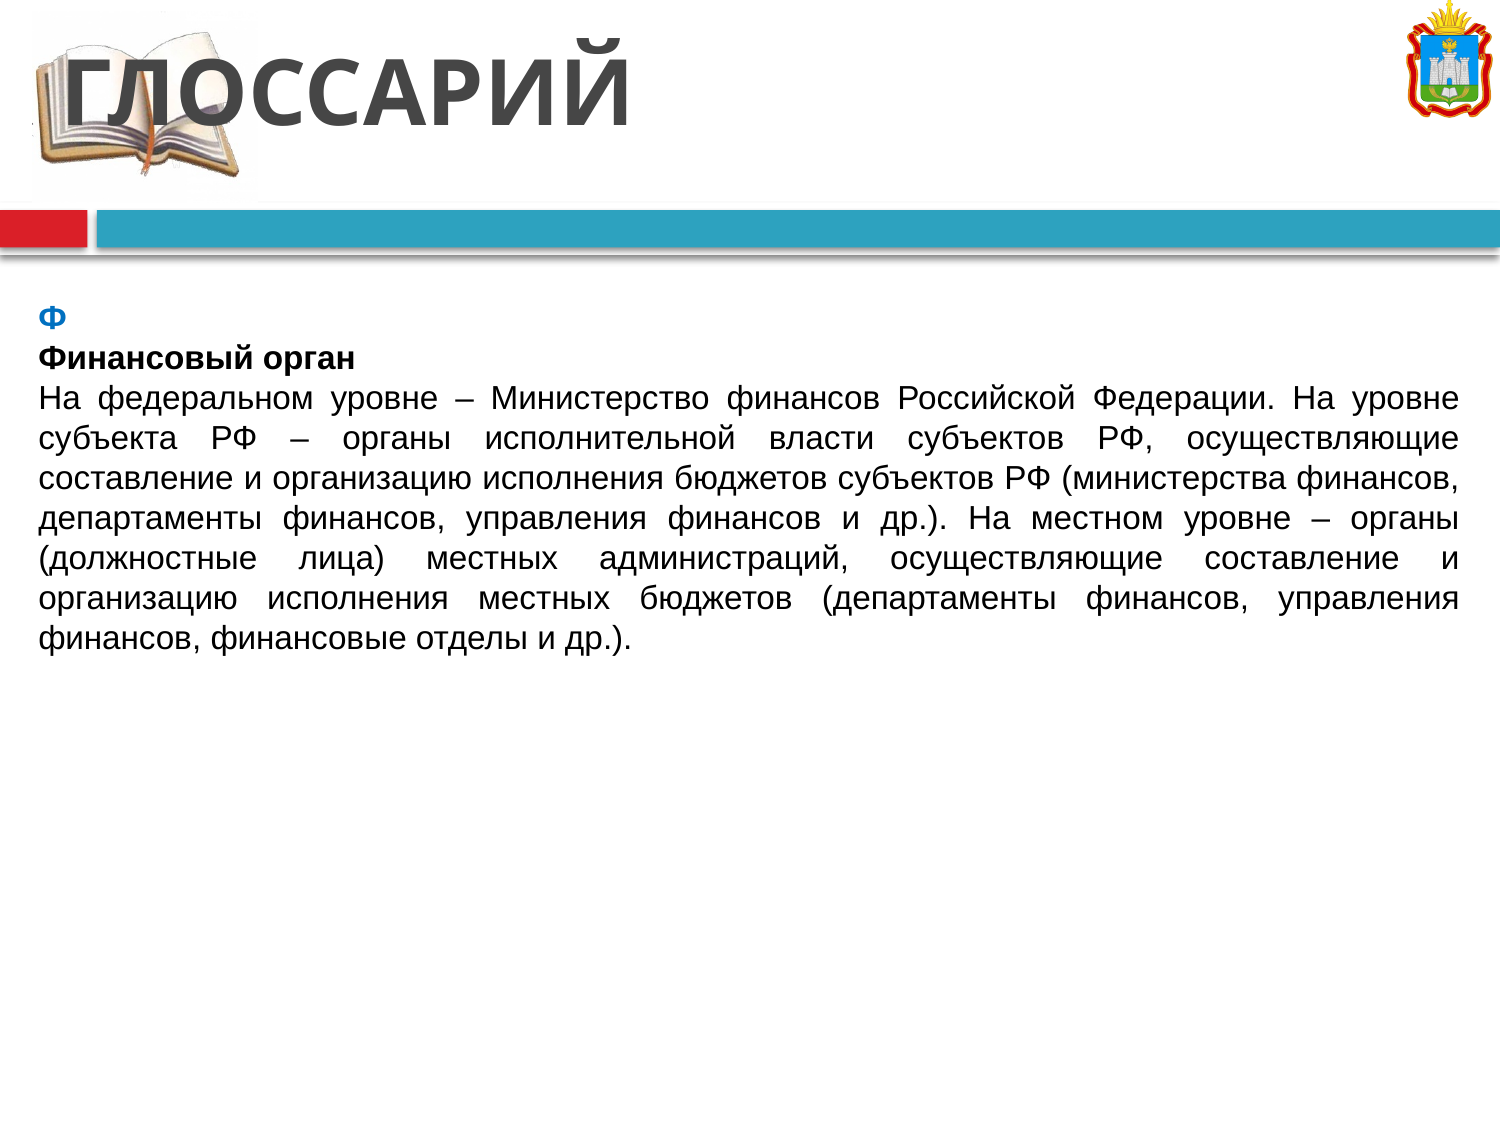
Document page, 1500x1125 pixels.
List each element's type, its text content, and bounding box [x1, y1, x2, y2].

title ГЛОССАРИЙ [262, 26, 1447, 152]
picture [31, 11, 259, 203]
text_box Ф Финансовый орган На федеральном уровне – Министерство финансов Российской Федерации. На уровне субъекта РФ – органы исполнительной власти субъектов РФ, осуществляющие составление и организацию исполнения бюджетов субъектов РФ (министерства финансов, департаменты финансов, управления финансов и др.). На местном уровне – органы (должностные лица) местных администраций, осуществляющие составление и организацию исполнения местных бюджетов (департаменты финансов, управления финансов, финансовые отделы и др.). [23, 276, 1477, 664]
picture [1406, 0, 1493, 118]
